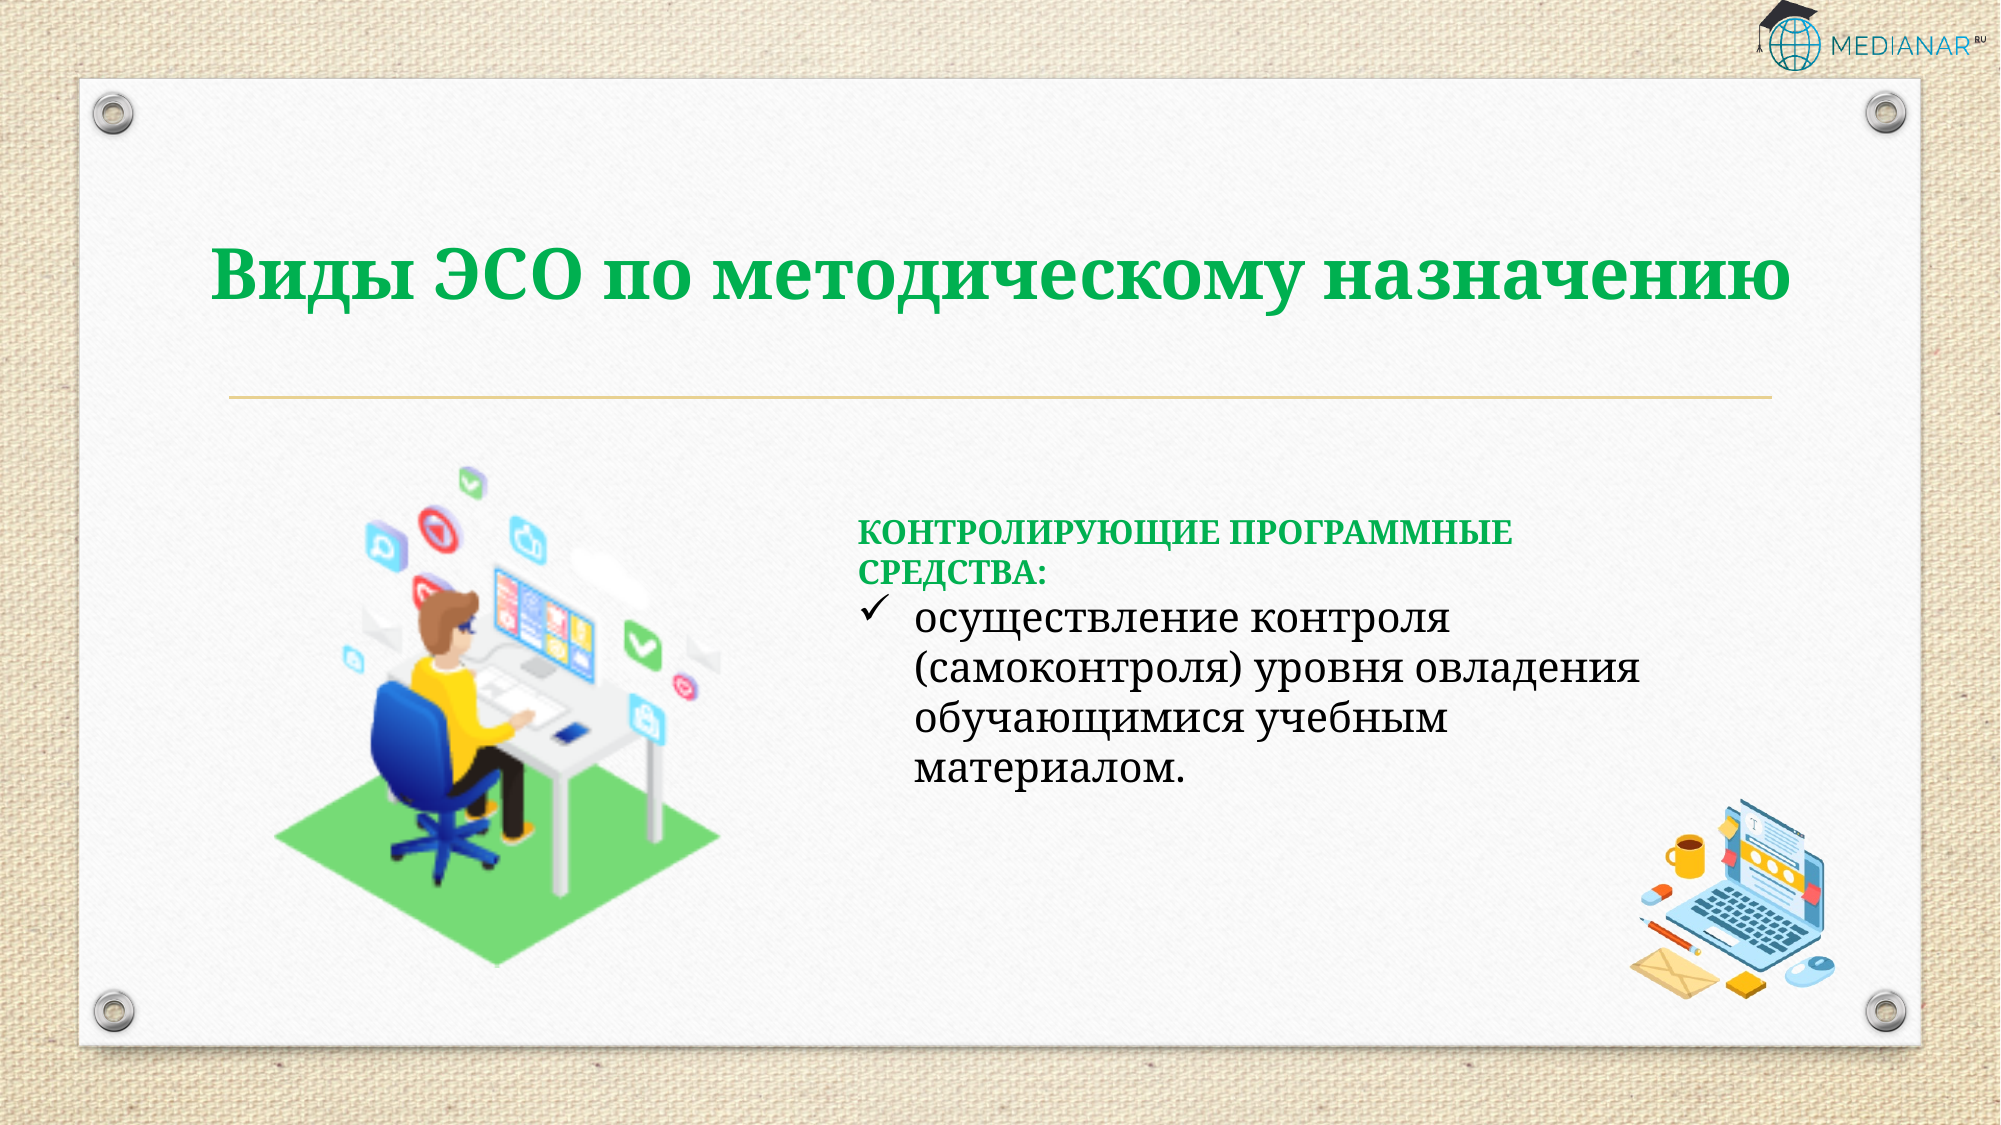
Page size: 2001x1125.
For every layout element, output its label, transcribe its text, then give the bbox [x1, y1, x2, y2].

text_box КОНТРОЛИРУЮЩИЕ ПРОГРАММНЫЕ СРЕДСТВА: осуществление контроля (самоконтроля) уровня овладения обучающимися учебным материалом. [842, 503, 1727, 800]
text_box Виды ЭСО по методическому назначению [148, 220, 1856, 321]
picture [0, 0, 2001, 1125]
